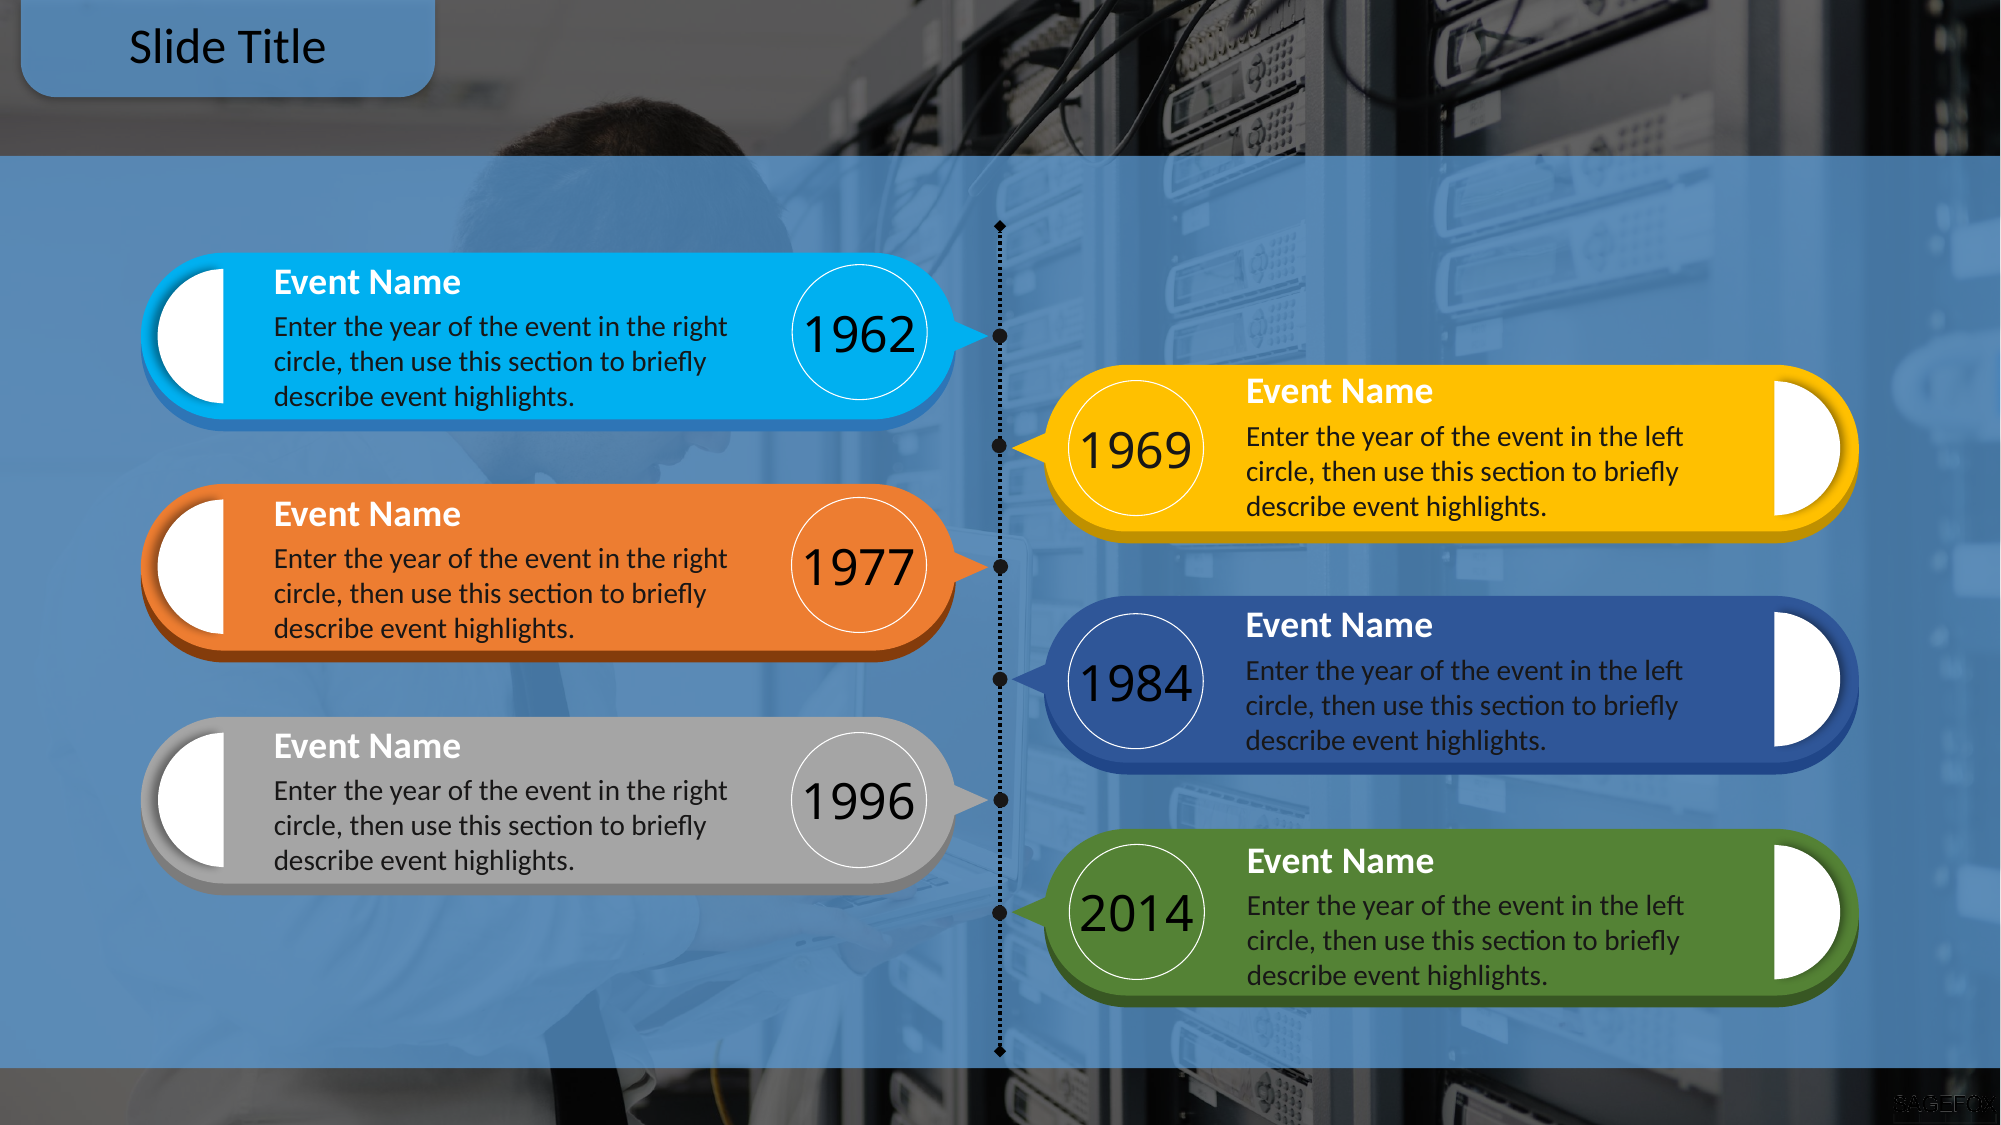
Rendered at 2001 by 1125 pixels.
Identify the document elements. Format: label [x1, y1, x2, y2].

text_box [1011, 828, 1859, 1008]
text_box [0, 155, 2000, 1069]
text_box [20, 0, 436, 98]
text_box [991, 226, 1009, 1052]
picture [0, 0, 2001, 1125]
text_box [1011, 595, 1859, 775]
text_box [1011, 364, 1859, 544]
text_box [140, 716, 989, 896]
text_box [140, 252, 989, 432]
text_box [140, 483, 989, 663]
